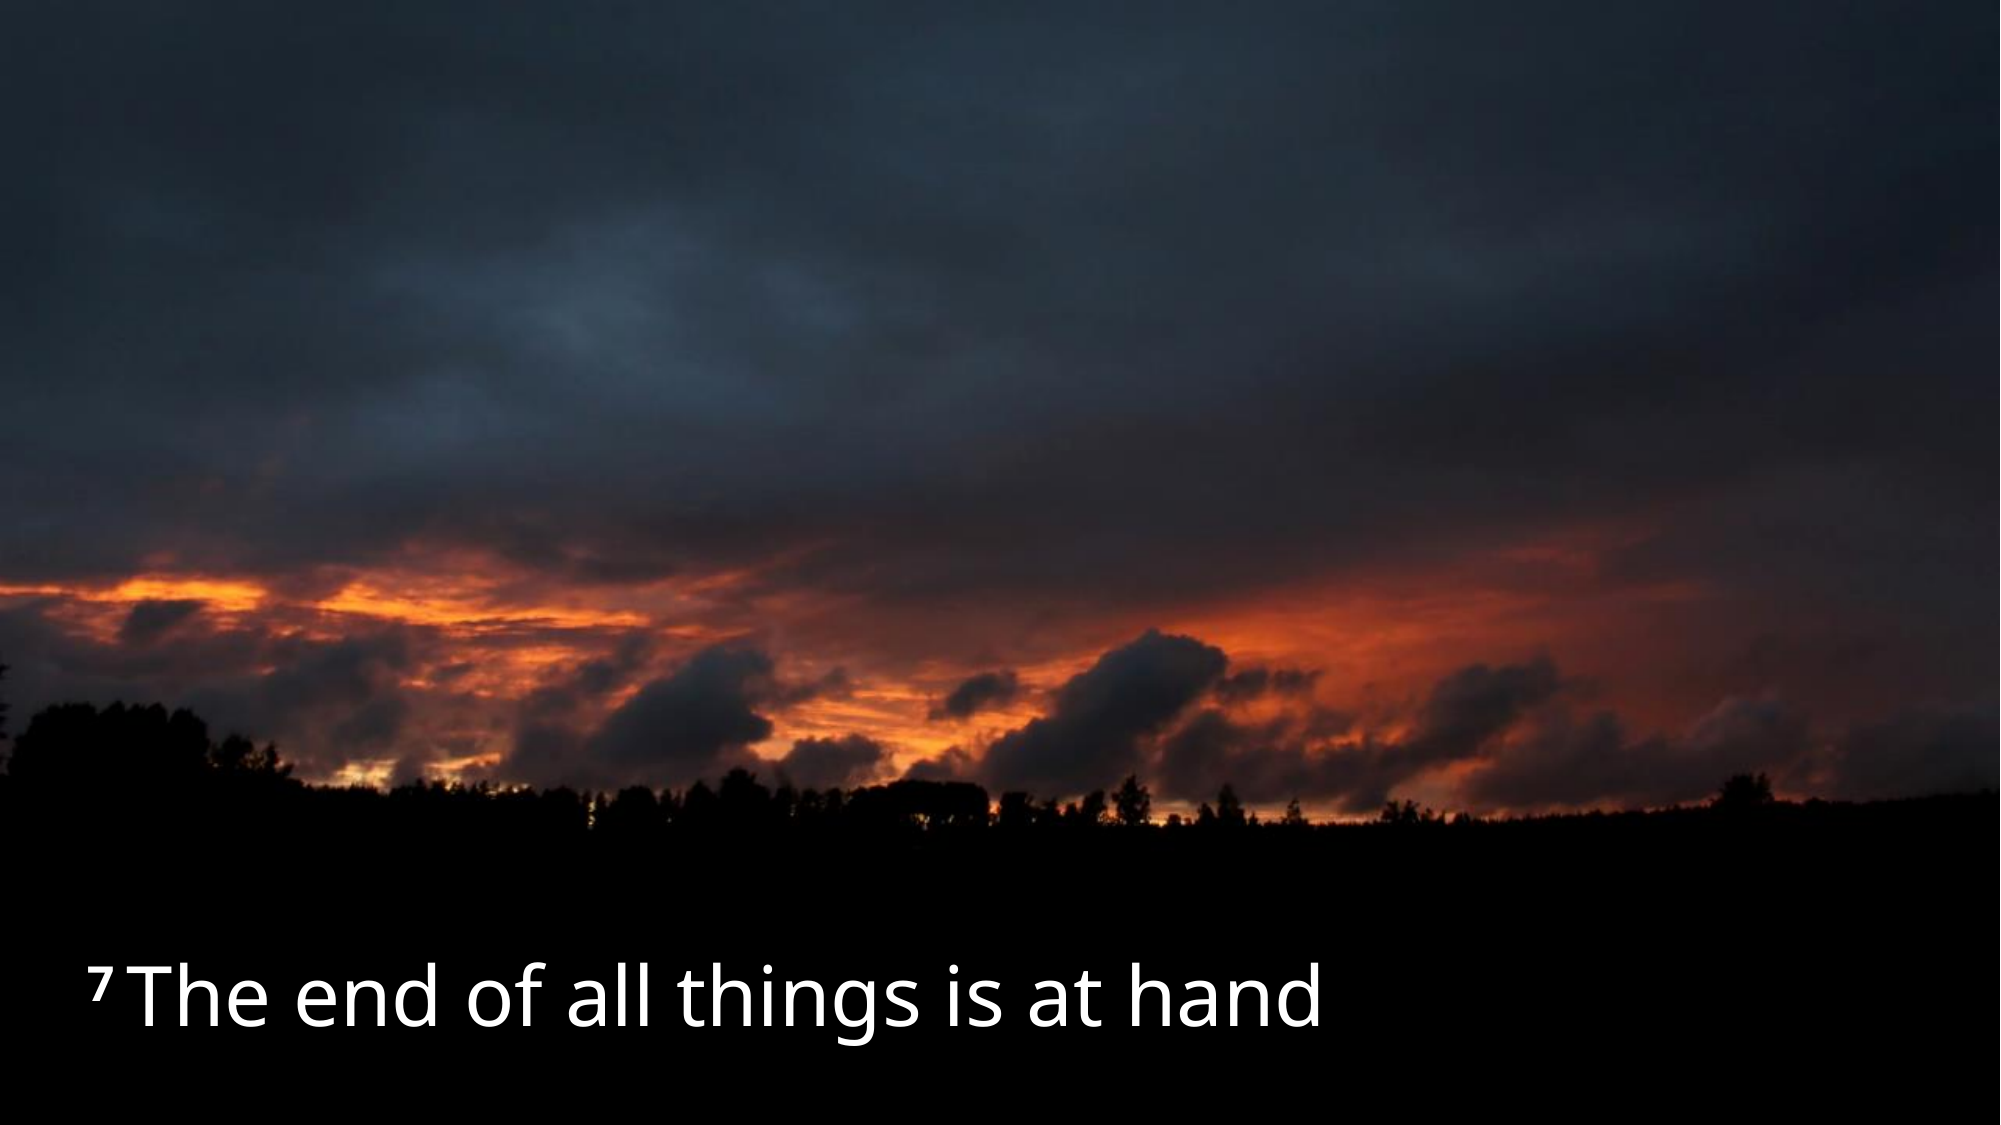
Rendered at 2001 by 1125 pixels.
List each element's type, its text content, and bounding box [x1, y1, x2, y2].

text_box 7 The end of all things is at hand [72, 936, 1695, 1051]
picture [0, 0, 2000, 1125]
